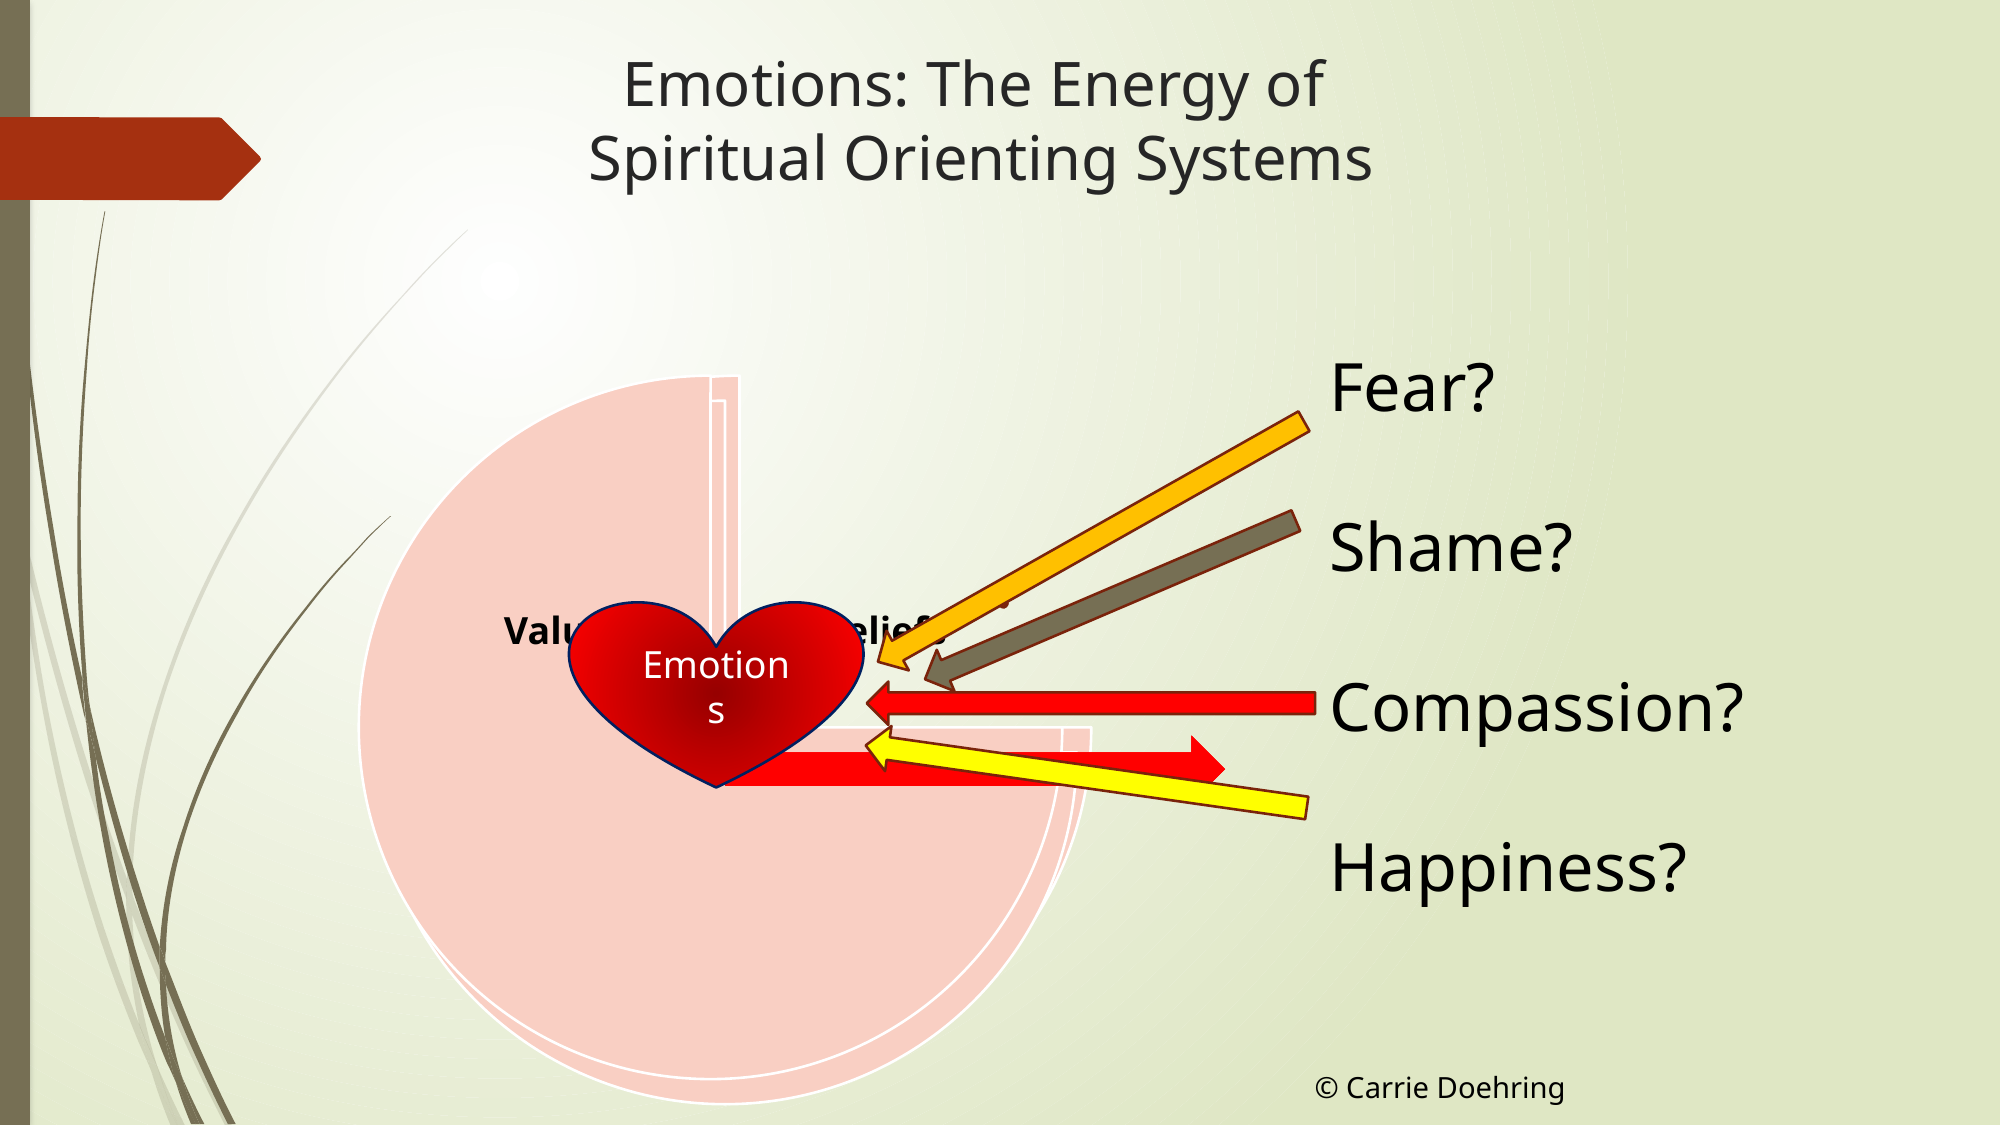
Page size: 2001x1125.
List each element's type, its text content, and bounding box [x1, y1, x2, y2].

text_box [1231, 784, 1310, 821]
text_box Fear? Shame? Compassion? Happiness? [1314, 337, 1760, 912]
title Emotions: The Energy of Spiritual Orienting Systems [275, 37, 1688, 200]
text_box [1231, 691, 1317, 716]
text_box © Carrie Doehring [1299, 1062, 1688, 1113]
text_box [1231, 509, 1302, 562]
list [224, 262, 1226, 1101]
text_box [1231, 410, 1311, 477]
